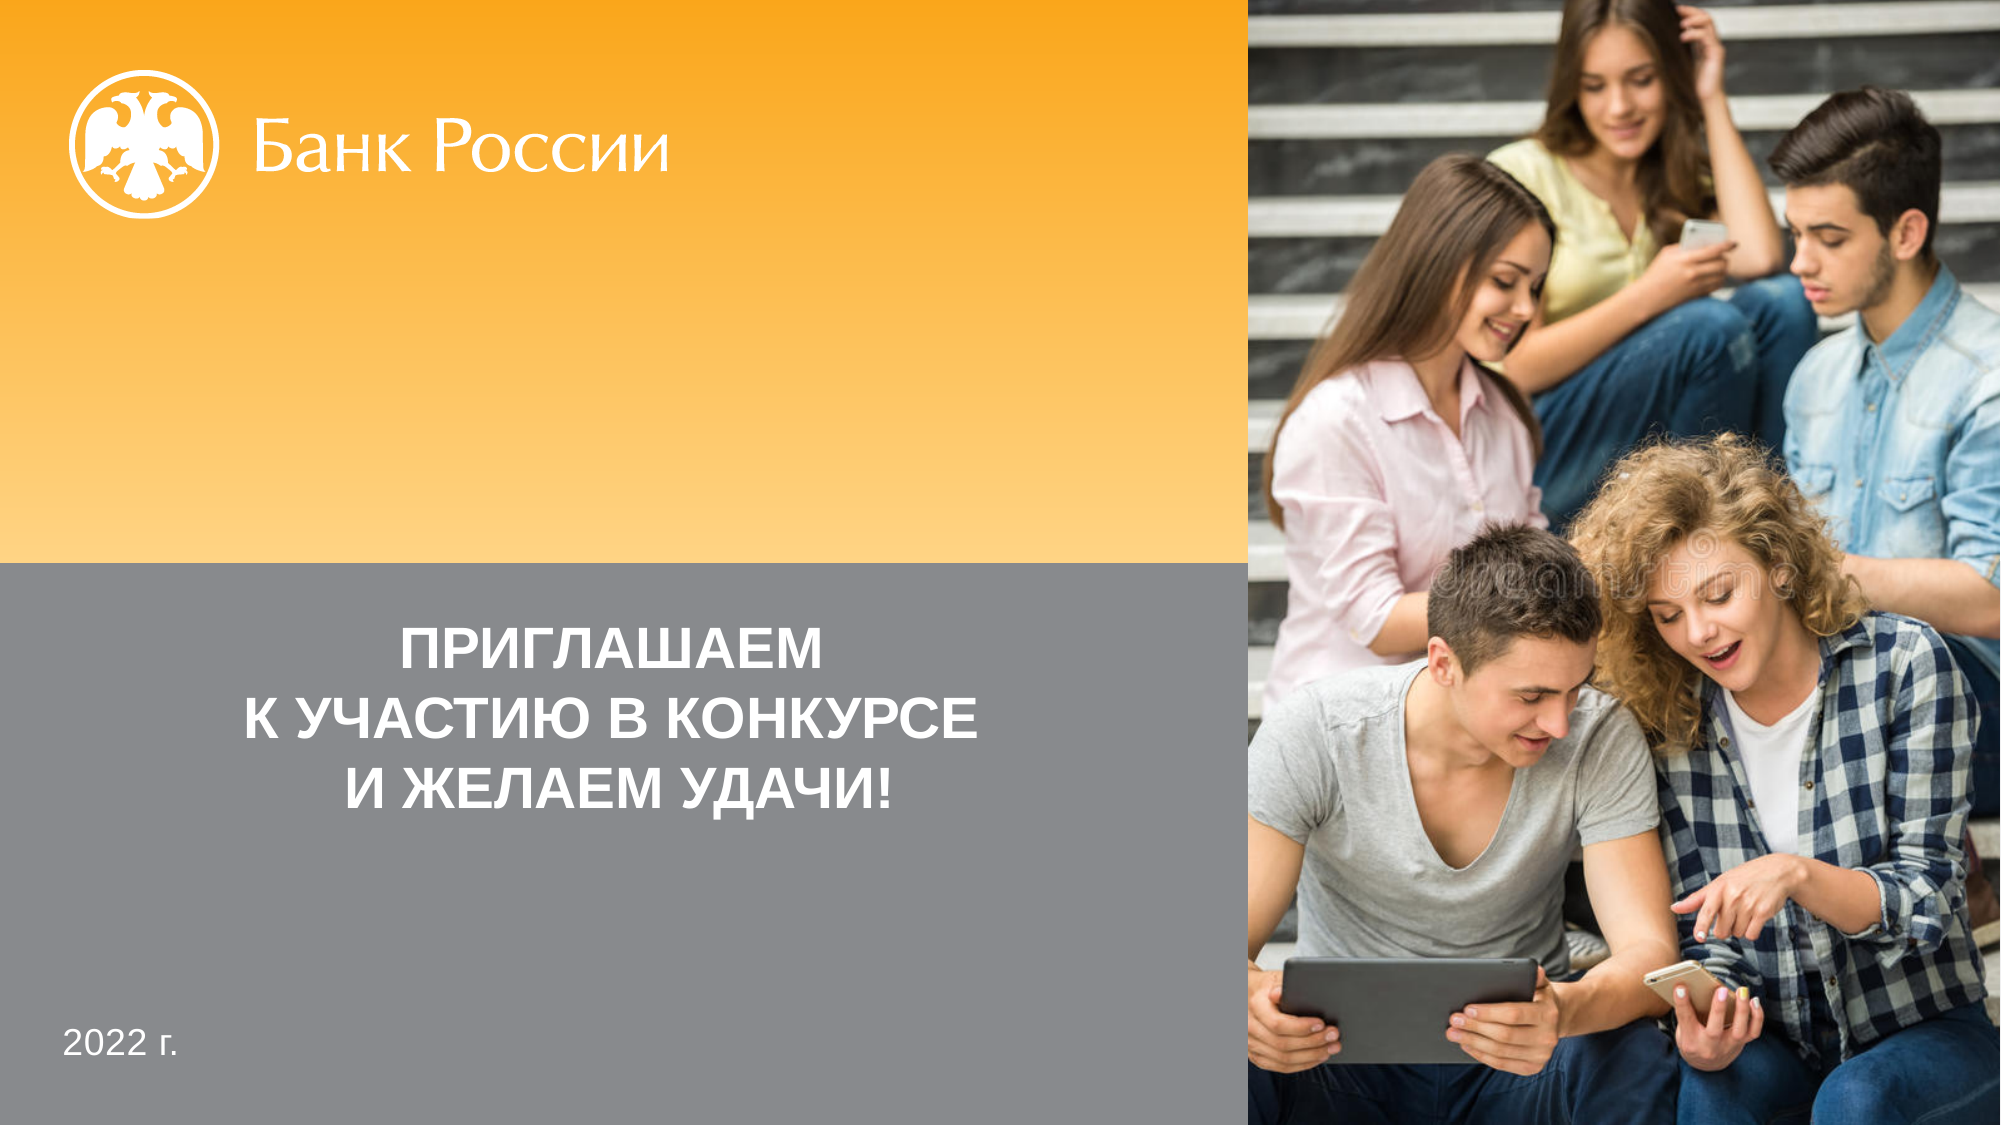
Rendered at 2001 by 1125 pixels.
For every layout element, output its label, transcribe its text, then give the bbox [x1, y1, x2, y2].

picture [69, 70, 667, 219]
picture [1247, 0, 2000, 1125]
text_box ПРИГЛАШАЕМ К УЧАСТИЮ В КОНКУРСЕ И ЖЕЛАЕМ УДАЧИ! [125, 602, 1114, 828]
list 2022 г. [62, 1017, 816, 1064]
